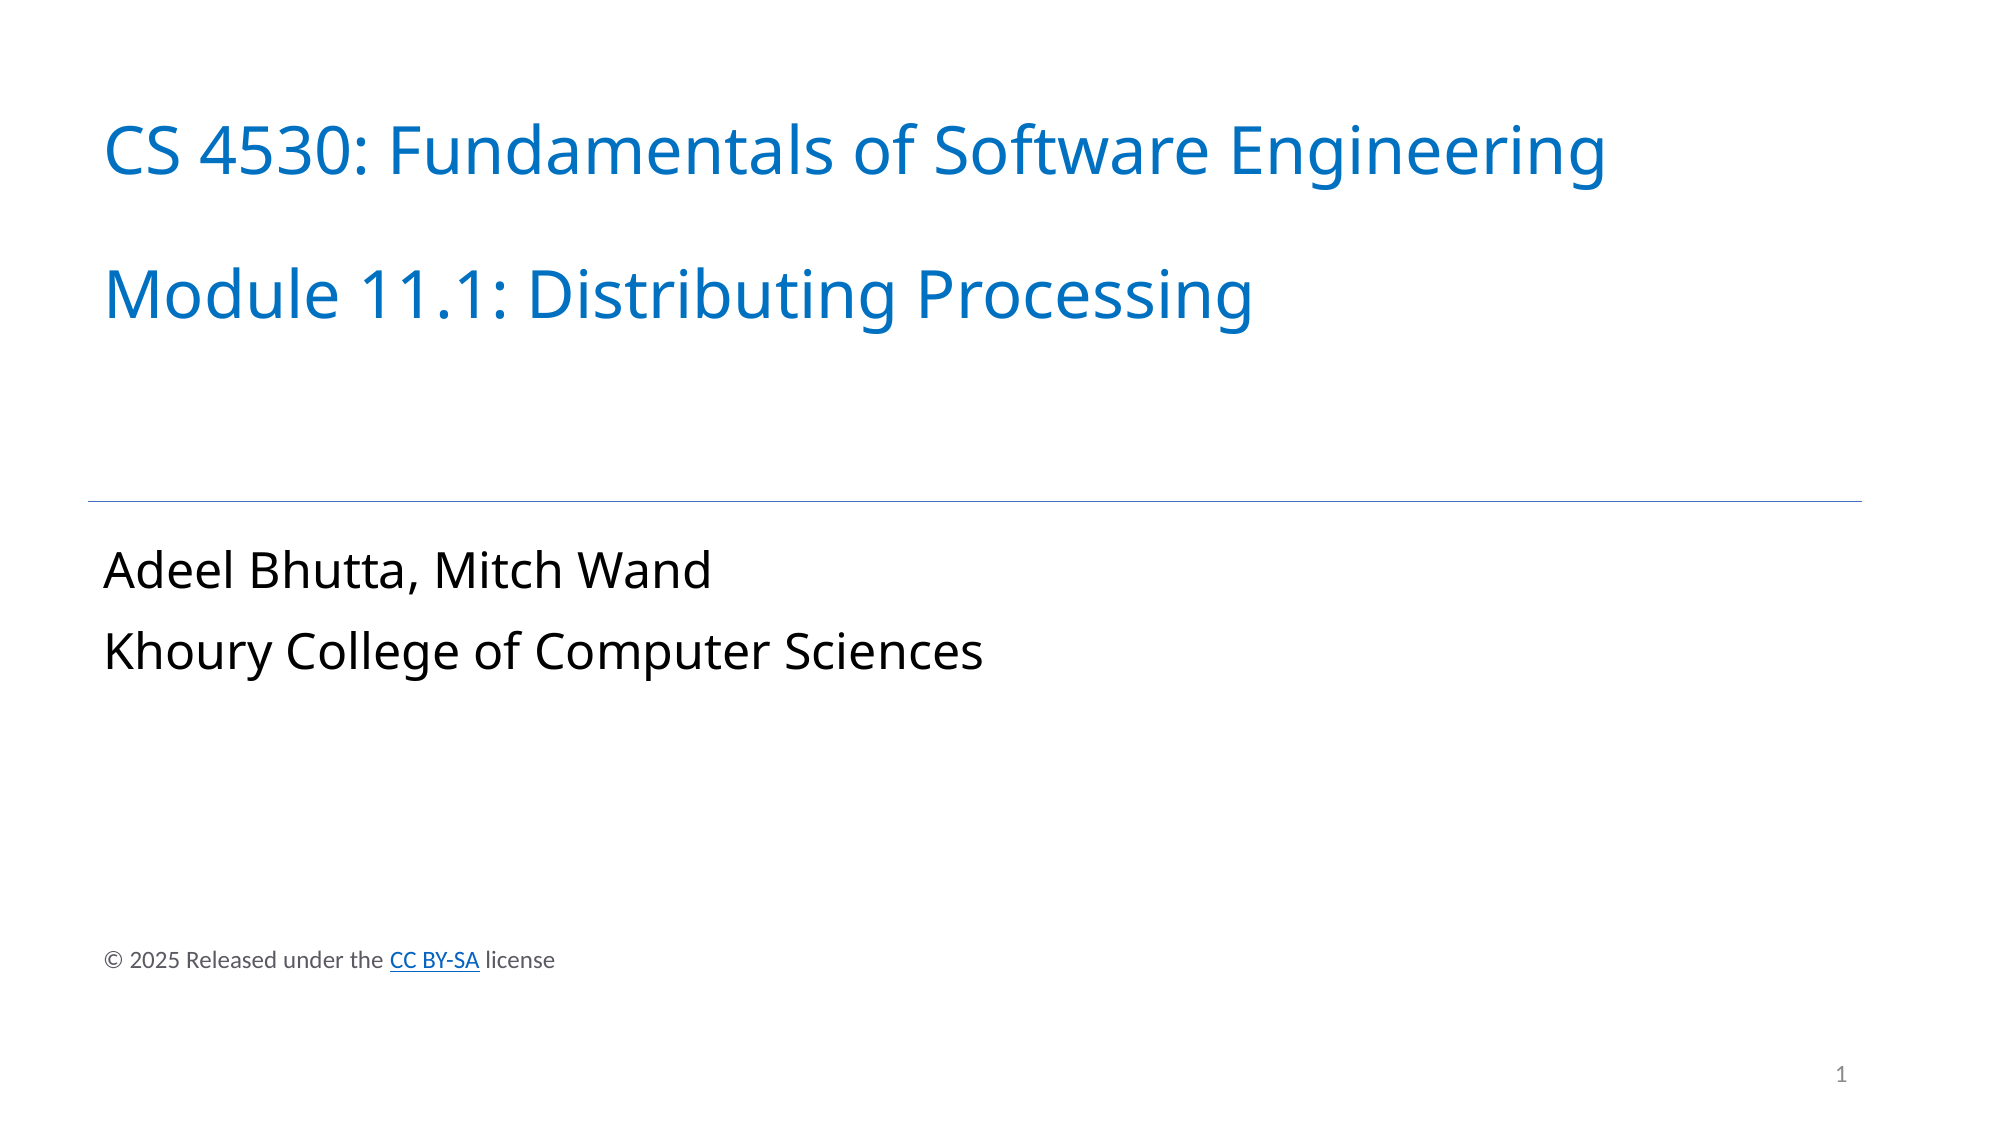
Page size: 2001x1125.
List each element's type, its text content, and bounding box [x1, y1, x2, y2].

text_box © 2025 Released under the CC BY-SA license [88, 936, 1089, 982]
subtitle Adeel Bhutta, Mitch Wand Khoury College of Computer Sciences [88, 531, 1750, 803]
slide_number 1 [1412, 1042, 1863, 1103]
title CS 4530: Fundamentals of Software Engineering Module 11.1: Distributing Processing [88, 109, 1863, 501]
